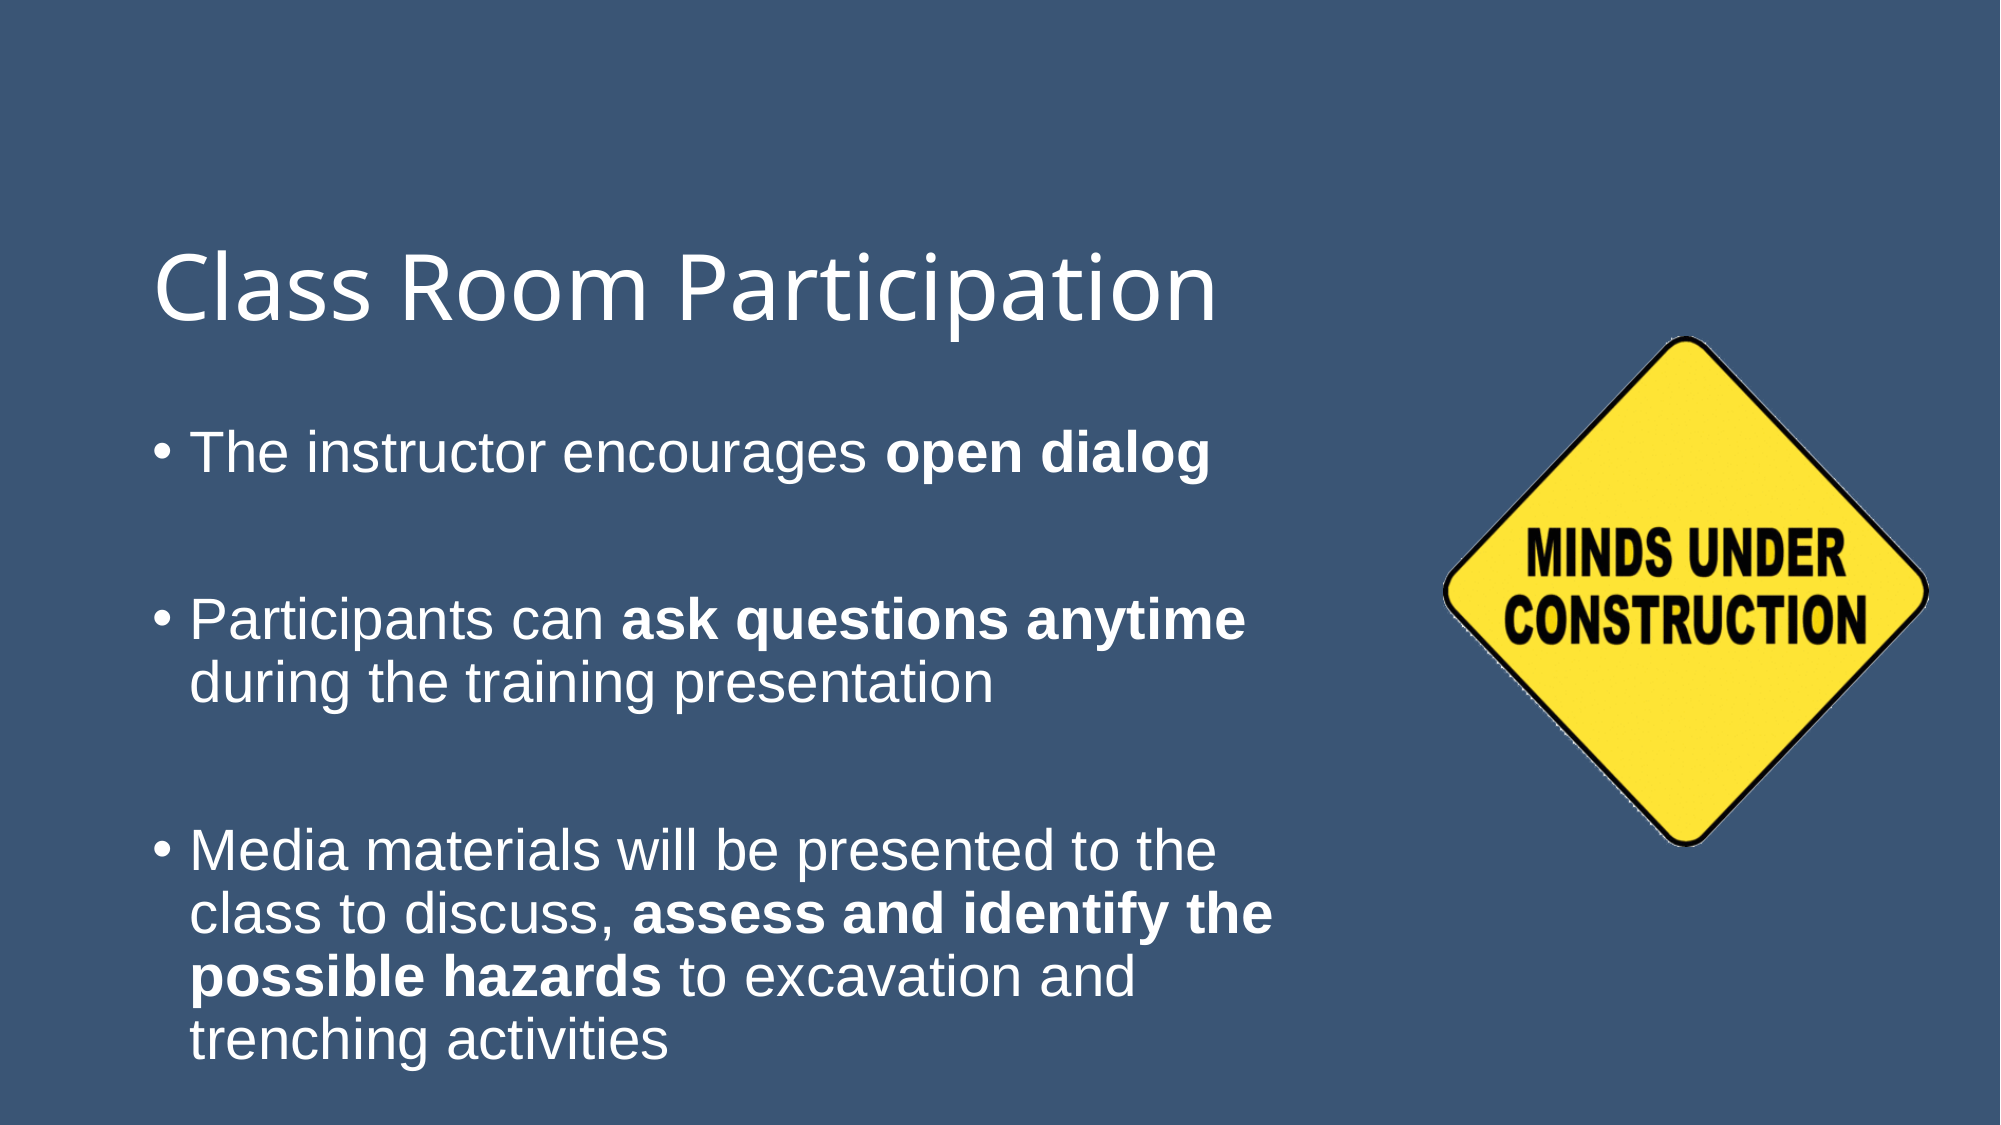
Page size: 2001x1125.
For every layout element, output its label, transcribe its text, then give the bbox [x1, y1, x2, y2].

picture [1442, 336, 1929, 848]
title Class Room Participation [137, 219, 1863, 363]
list The instructor encourages open dialog Participants can ask questions anytime during the training presentation Media materials will be presented to the class to discuss, assess and identify the possible hazards to excavation and trenching activities [137, 414, 1348, 1107]
